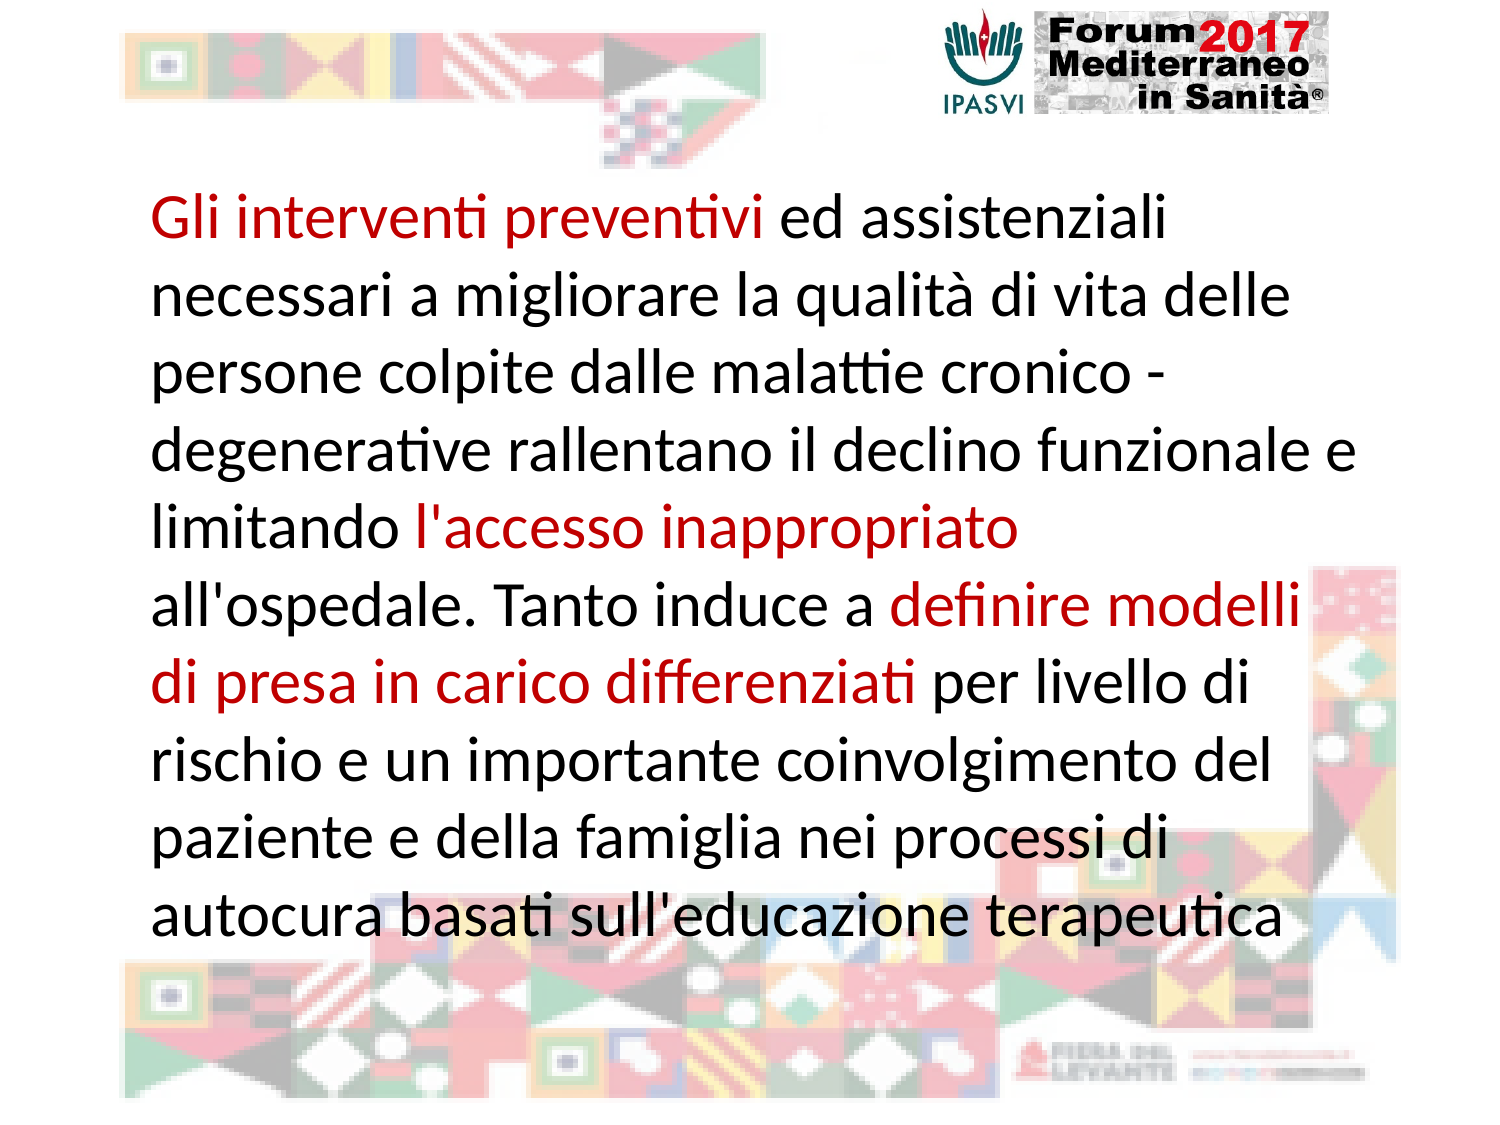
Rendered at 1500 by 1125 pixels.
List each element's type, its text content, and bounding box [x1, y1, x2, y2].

title Gli interventi preventivi ed assistenziali necessari a migliorare la qualità di vita delle persone colpite dalle malattie cronico - degenerative rallentano il declino funzionale e limitando l'accesso inappropriato all'ospedale. Tanto induce a definire modelli di presa in carico differenziati per livello di rischio e un importante coinvolgimento del paziente e della famiglia nei processi di autocura basati sull'educazione terapeutica [135, 468, 1376, 656]
picture [938, 2, 1029, 120]
picture [1034, 11, 1329, 114]
